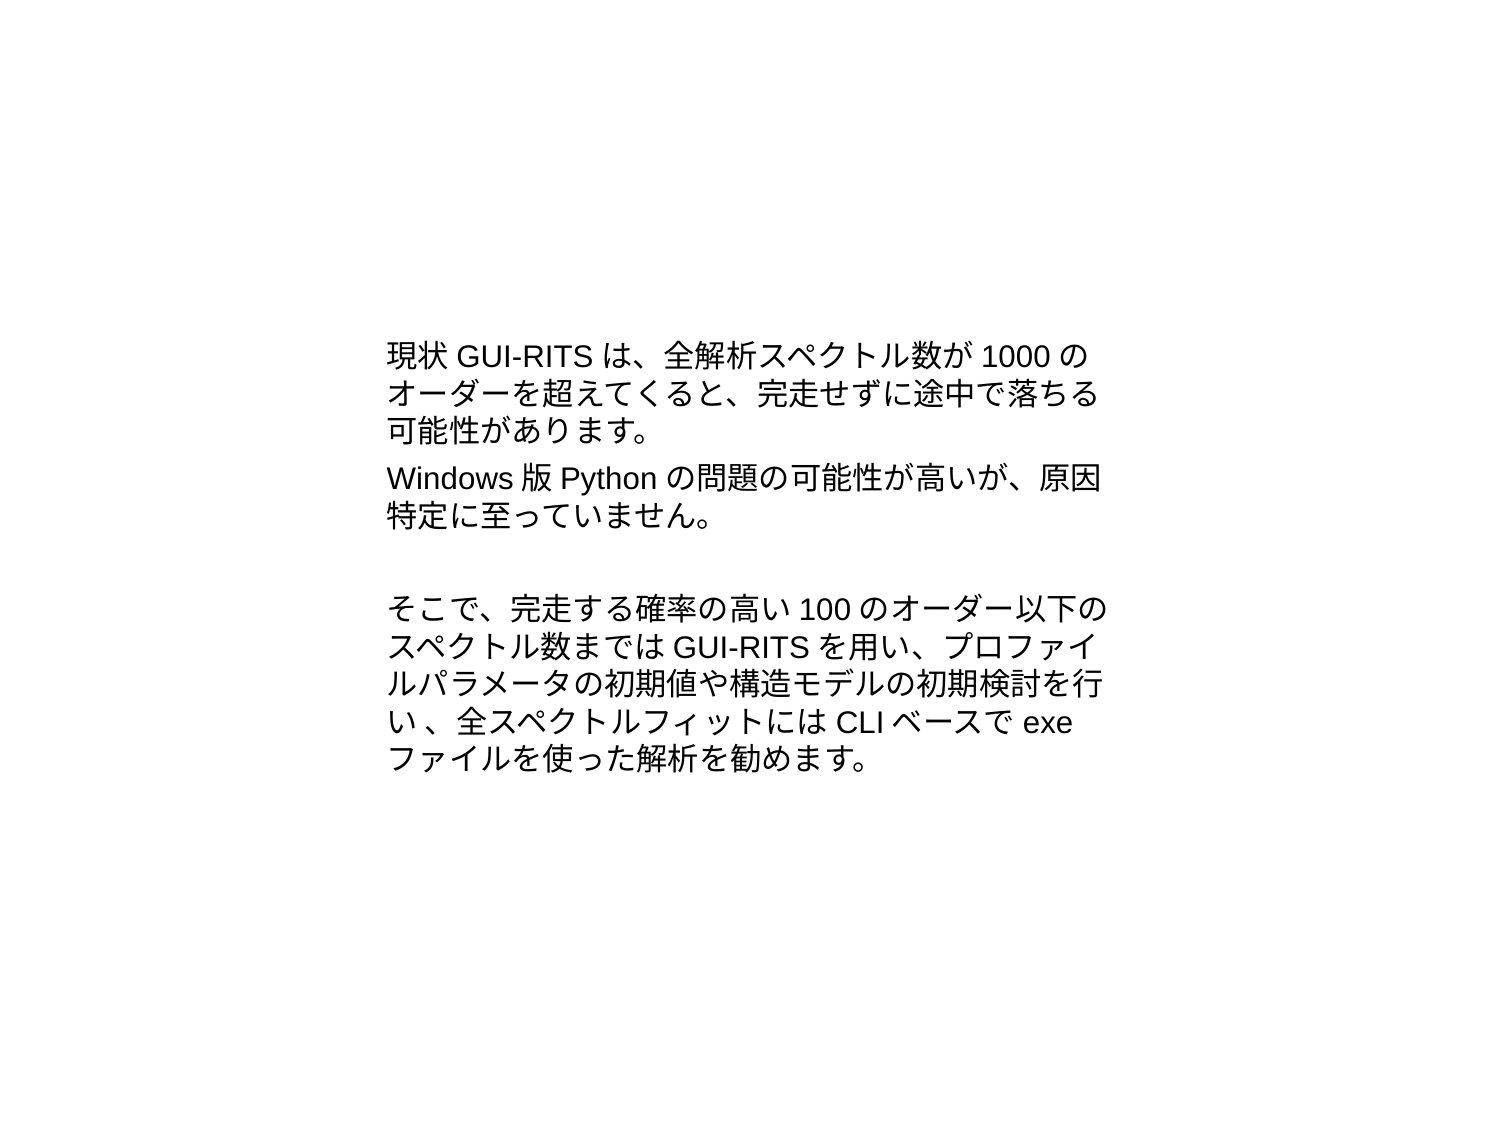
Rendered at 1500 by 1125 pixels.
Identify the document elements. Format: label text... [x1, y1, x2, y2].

text_box 現状GUI-RITSは、全解析スペクトル数が1000のオーダーを超えてくると、完走せずに途中で落ちる可能性があります。 Windows版Pythonの問題の可能性が高いが、原因特定に至っていません。 そこで、完走する確率の高い100のオーダー以下のスペクトル数まではGUI-RITSを用い、プロファイルパラメータの初期値や構造モデルの初期検討を行い 、全スペクトルフィットにはCLIベースでexeファイルを使った解析を勧めます。 [371, 329, 1129, 785]
